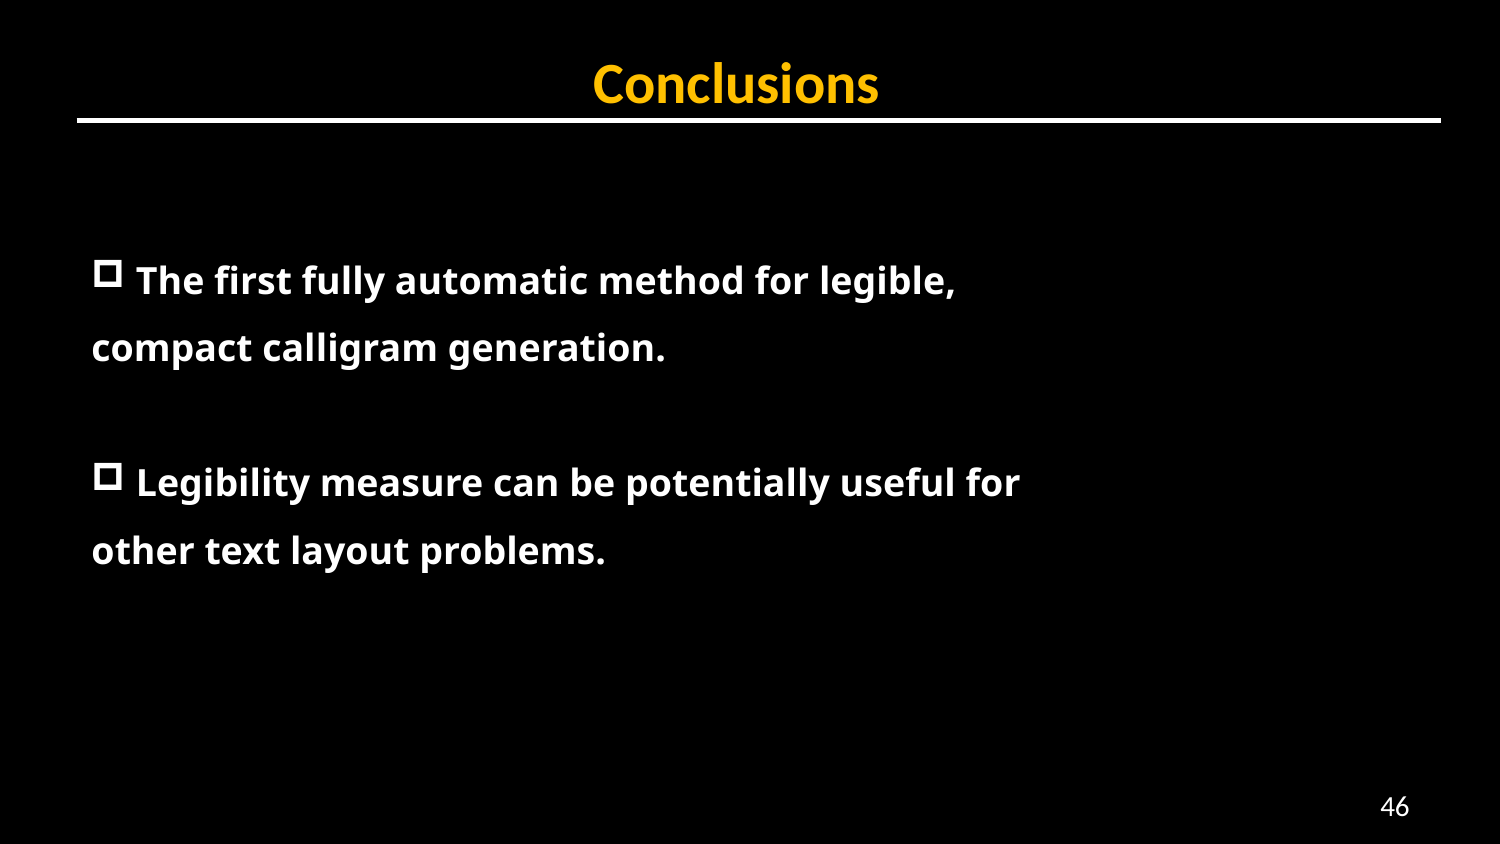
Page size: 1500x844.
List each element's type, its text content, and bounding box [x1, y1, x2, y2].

slide_number 46 [1074, 782, 1425, 827]
text_box The first fully automatic method for legible, compact calligram generation. Legibility measure can be potentially useful for other text layout problems. [76, 226, 1078, 579]
text_box Conclusions [578, 37, 895, 119]
